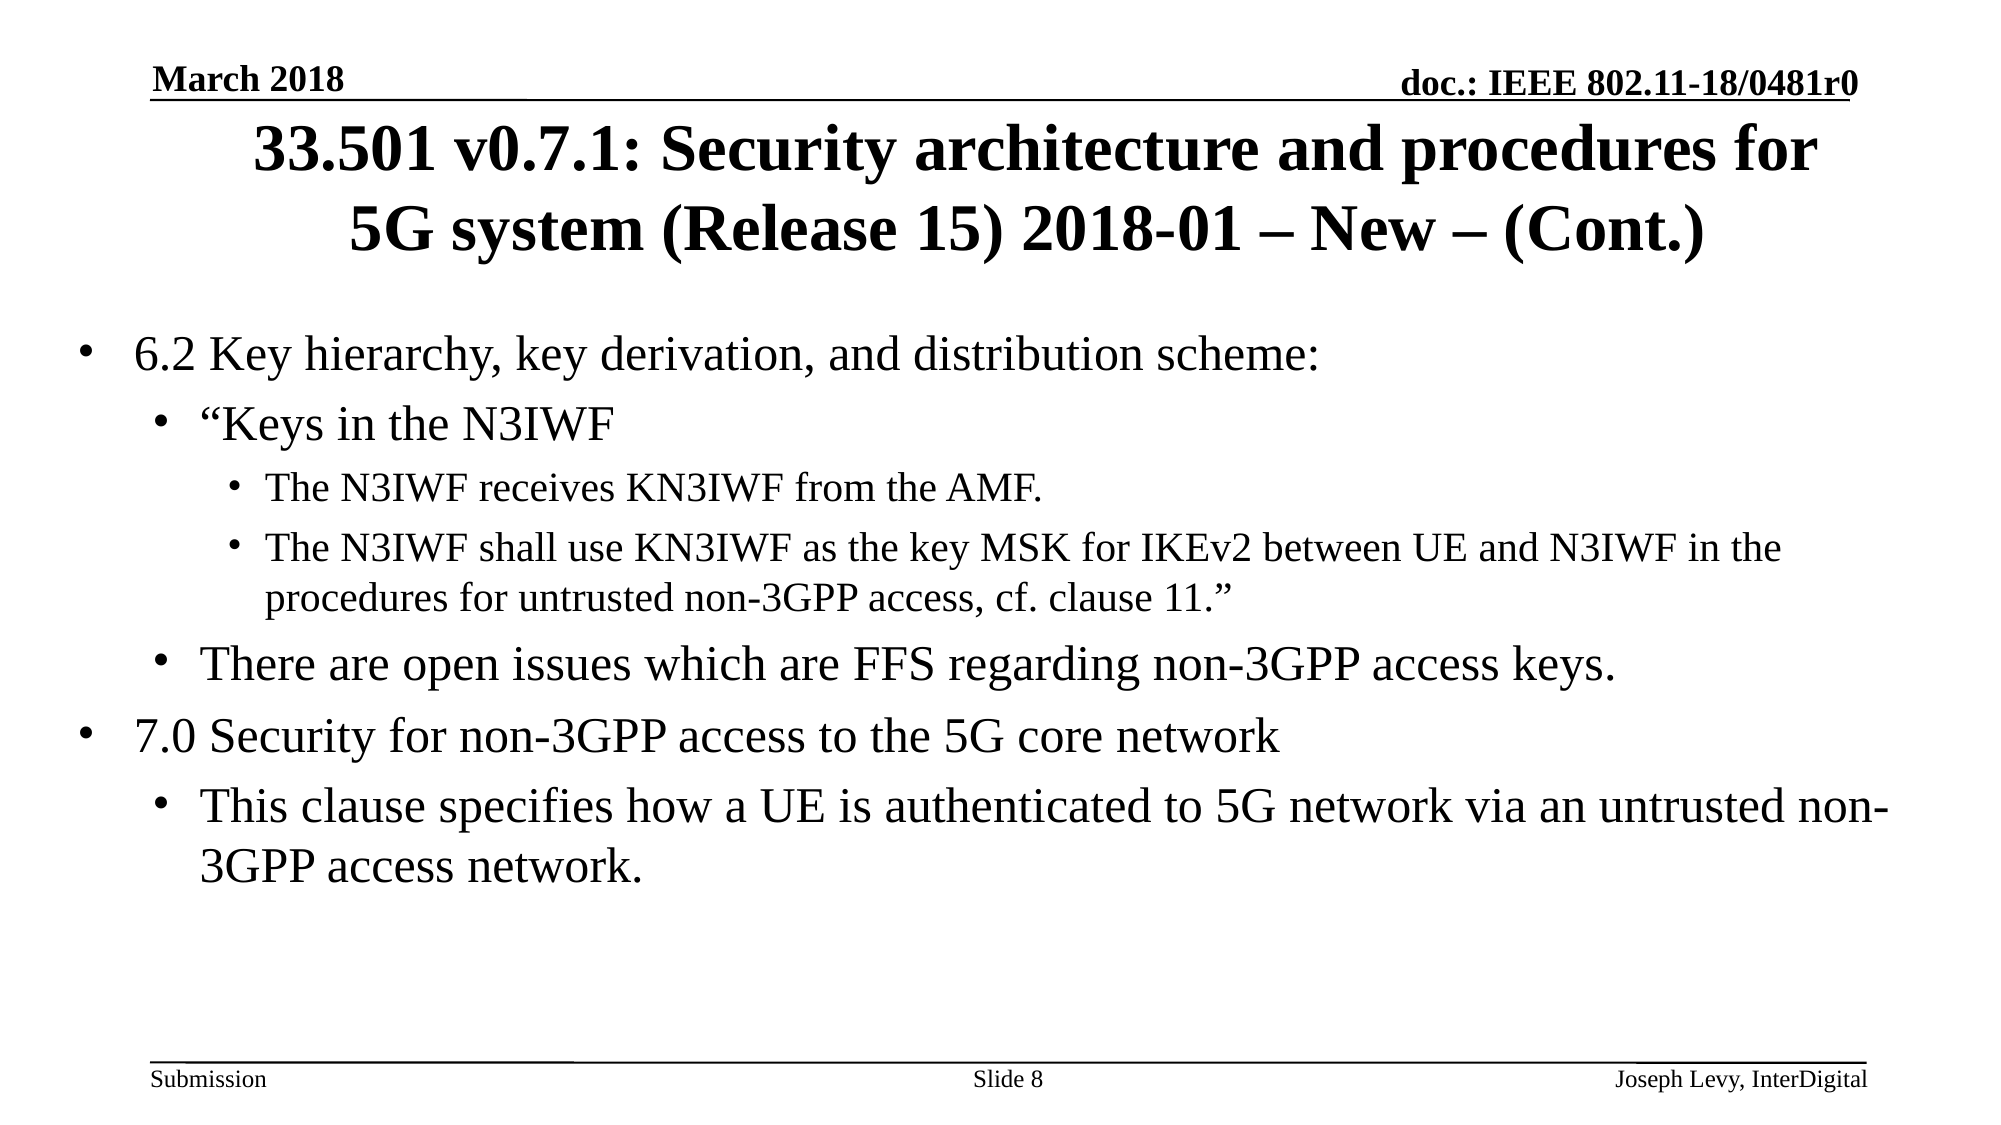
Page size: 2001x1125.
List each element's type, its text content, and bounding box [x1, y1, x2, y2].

footer Joseph Levy, InterDigital [1171, 1061, 1869, 1093]
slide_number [152, 54, 563, 100]
slide_number Slide 8 [950, 1061, 1067, 1123]
title 33.501 v0.7.1: Security architecture and procedures for 5G system (Release 15) 2018-01 – New – (Cont.) [149, 96, 1850, 272]
list 6.2 Key hierarchy, key derivation, and distribution scheme: “Keys in the N3IWF The N3IWF receives KN3IWF from the AMF. The N3IWF shall use KN3IWF as the key MSK for IKEv2 between UE and N3IWF in the procedures for untrusted non-3GPP access, cf. clause 11.” There are open issues which are FFS regarding non-3GPP access keys. 7.0 Security for non-3GPP access to the 5G core network This clause specifies how a UE is authenticated to 5G network via an untrusted non-3GPP access network. [62, 312, 1938, 1054]
